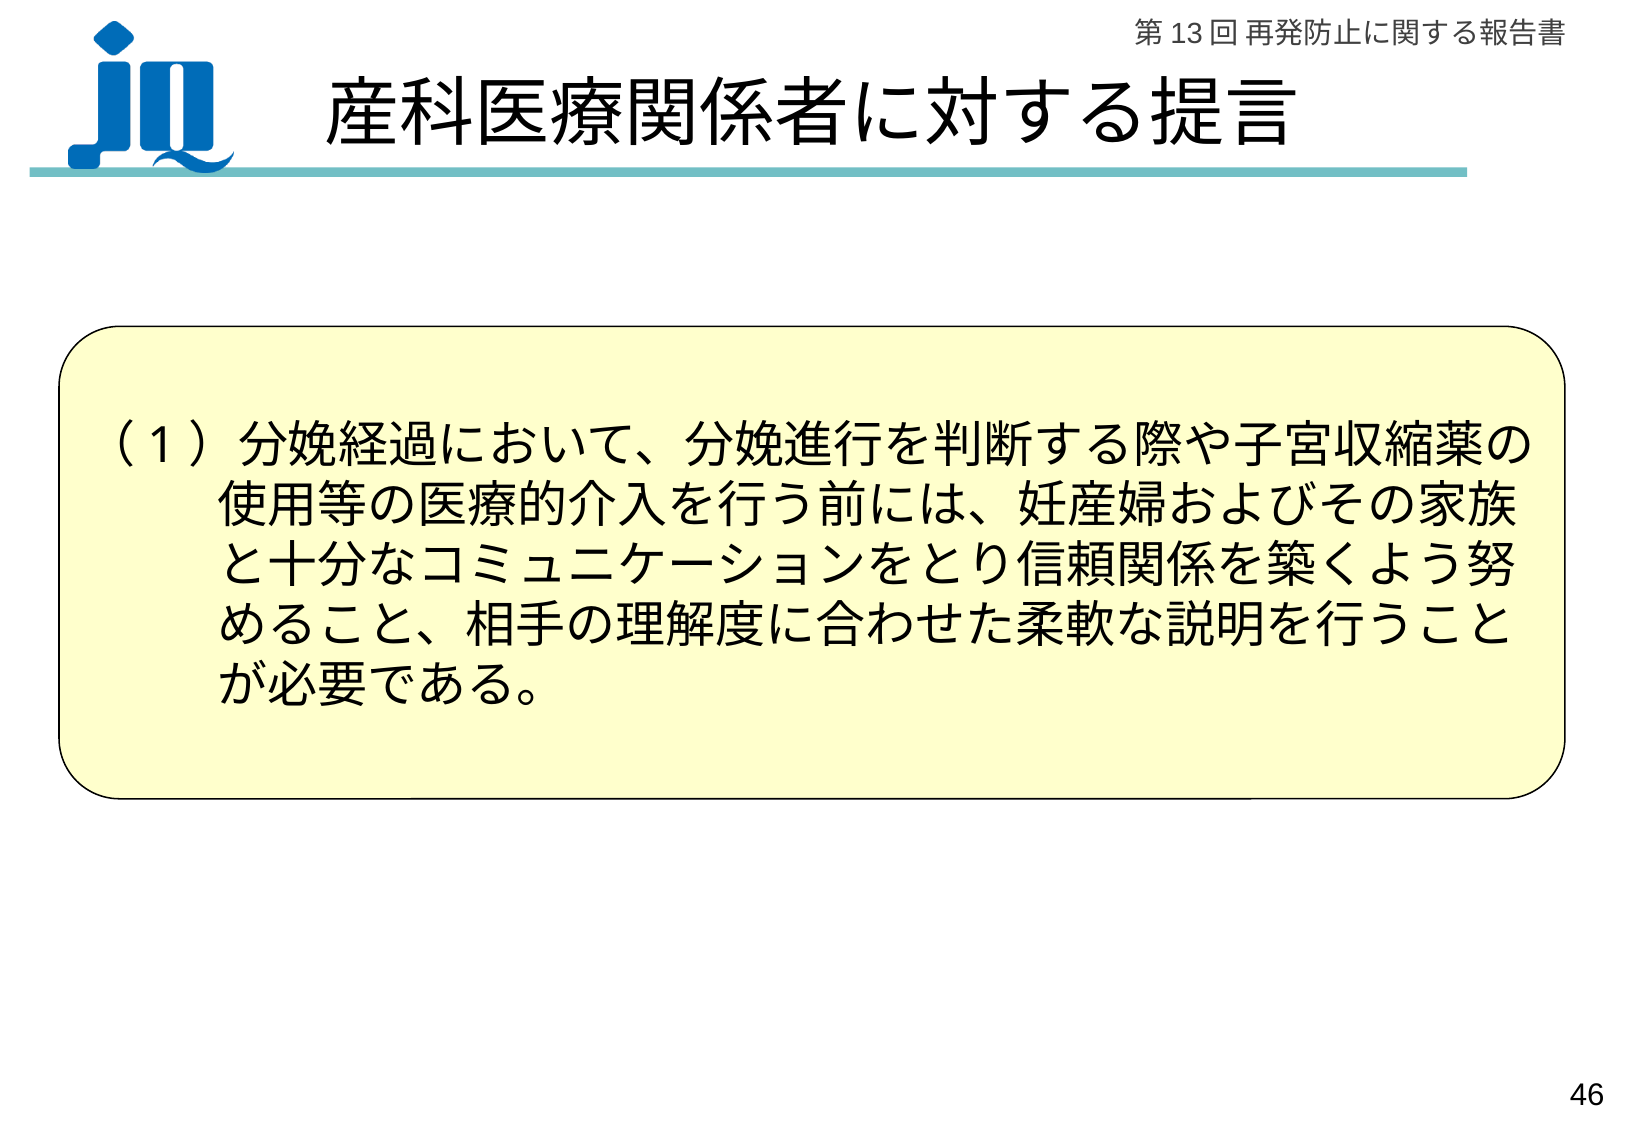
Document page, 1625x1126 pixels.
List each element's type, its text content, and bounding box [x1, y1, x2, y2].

picture [68, 21, 234, 173]
title 産科医療関係者に対する提言 [304, 56, 1321, 163]
text_box （1）分娩経過において、分娩進行を判断する際や子宮収縮薬の使用等の医療的介入を行う前には、妊産婦およびその家族と十分なコミュニケーションをとり信頼関係を築くよう努めること、相手の理解度に合わせた柔軟な説明を行うことが必要である。 [58, 326, 1565, 799]
slide_number 45 [1241, 1066, 1621, 1126]
